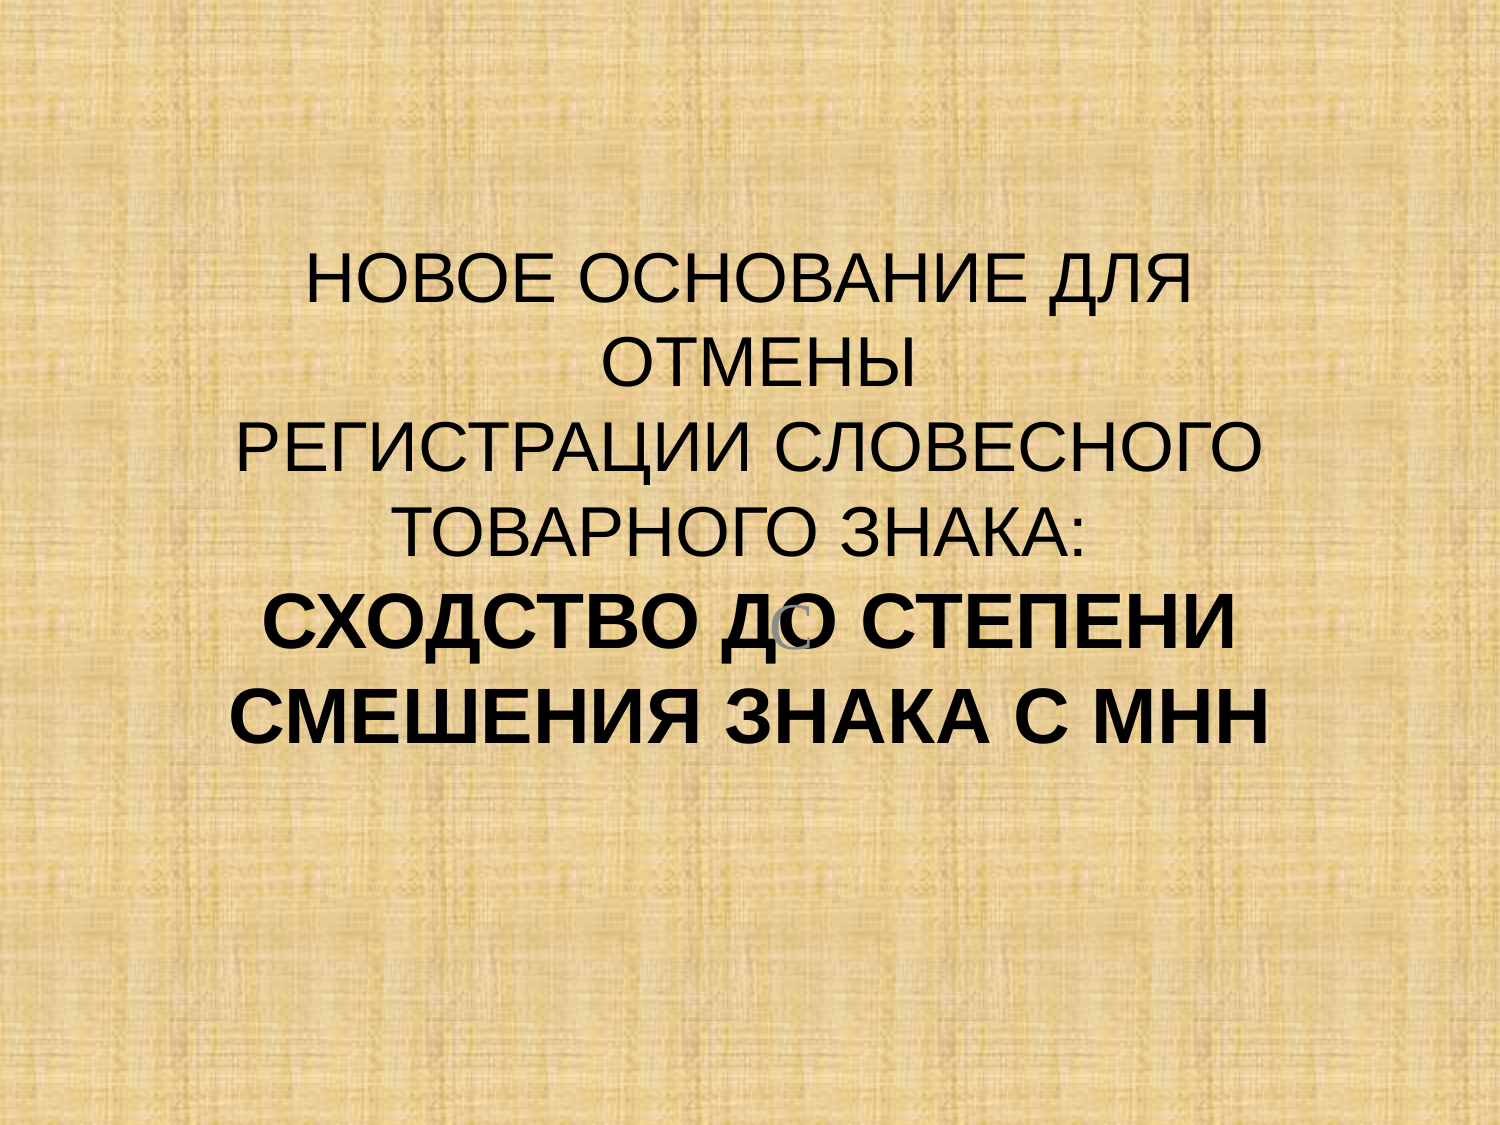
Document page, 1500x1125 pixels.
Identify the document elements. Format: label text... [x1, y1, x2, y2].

title НОВОЕ ОСНОВАНИЕ ДЛЯ ОТМЕНЫ РЕГИСТРАЦИИ СЛОВЕСНОГО ТОВАРНОГО ЗНАКА: СХОДСТВО ДО СТЕПЕНИ СМЕШЕНИЯ ЗНАКА С МНН [75, 137, 1425, 938]
picture [0, 0, 1500, 1125]
subtitle С [237, 575, 1363, 925]
